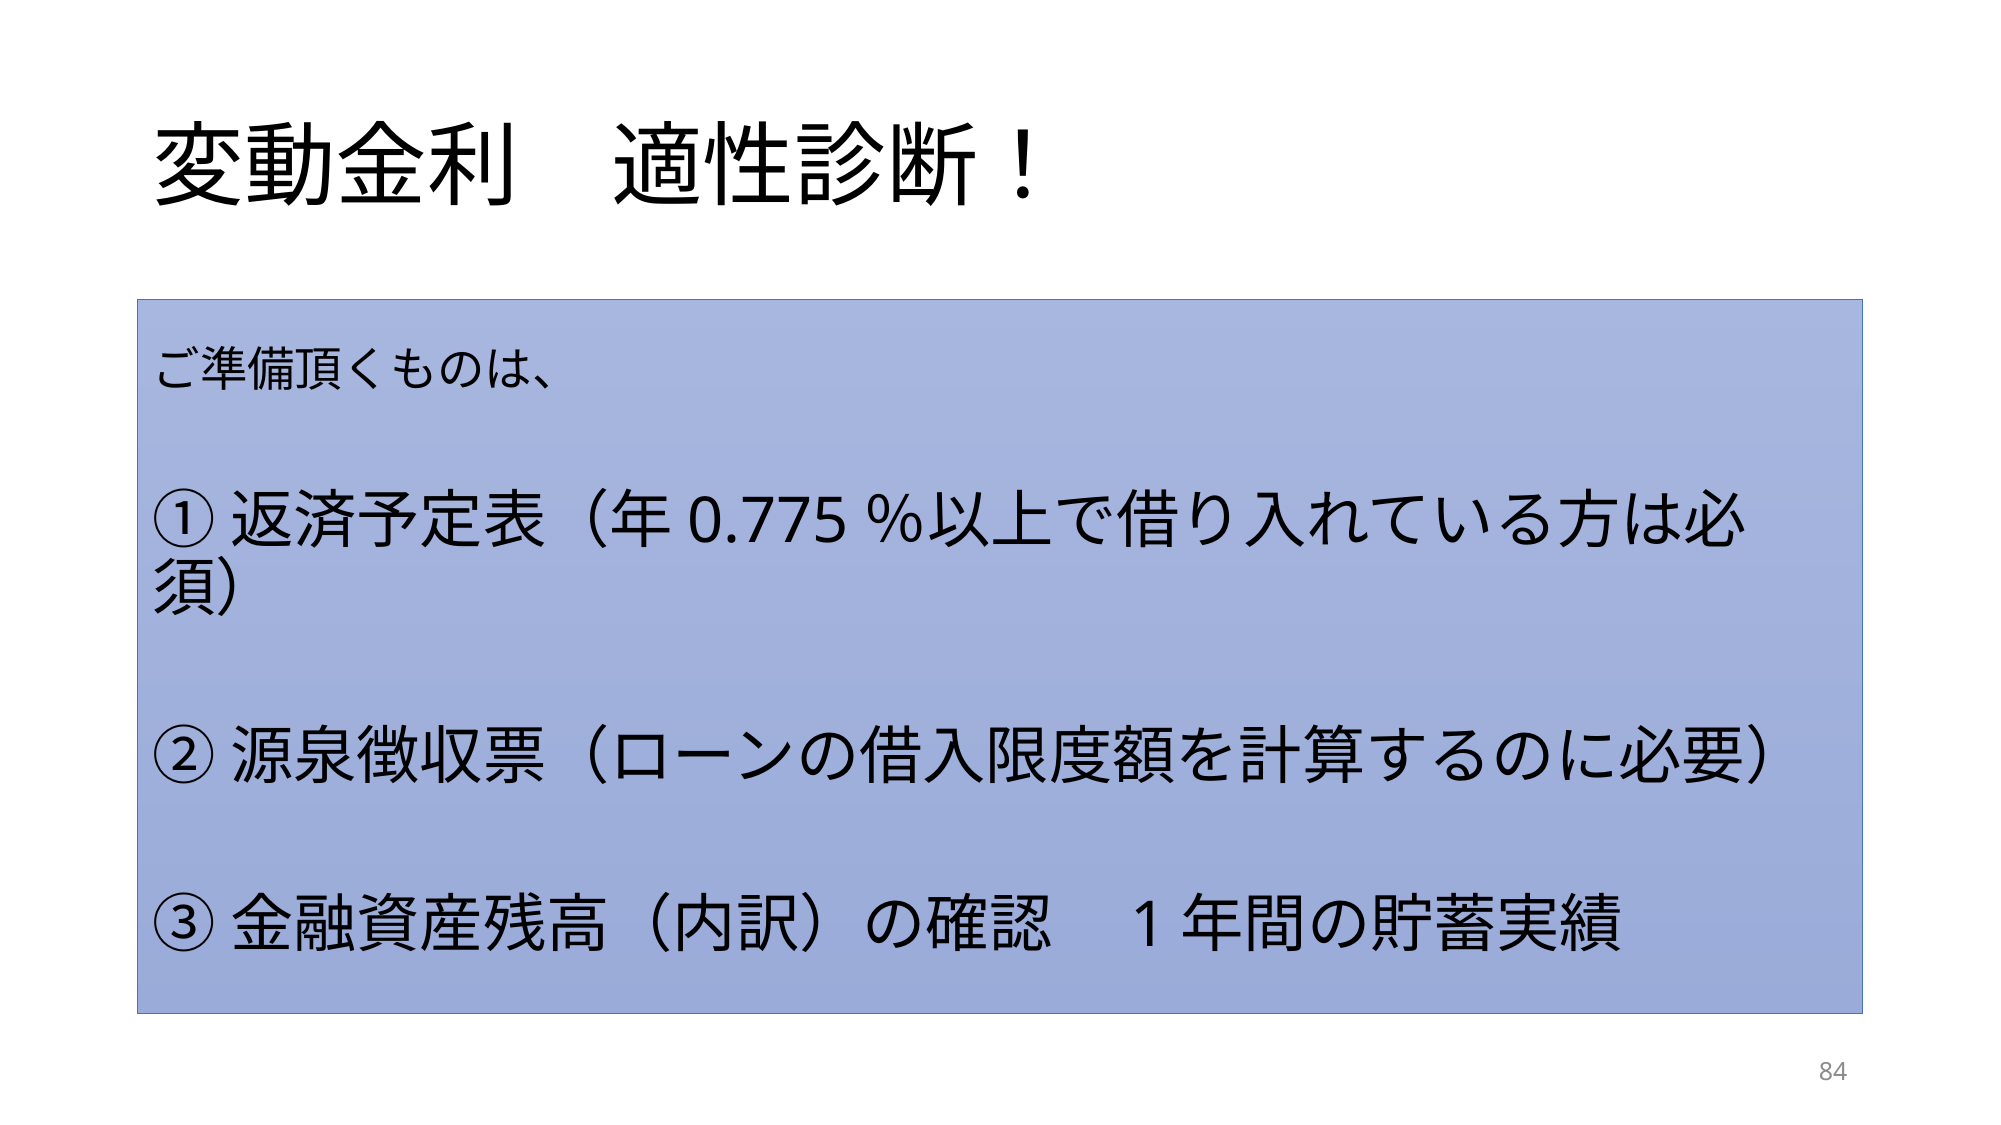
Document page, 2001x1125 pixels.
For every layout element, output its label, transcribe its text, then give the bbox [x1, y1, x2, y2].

title 変動金利 適性診断！ [137, 59, 1863, 278]
slide_number 84 [1412, 1042, 1863, 1103]
list ご準備頂くものは、 ①返済予定表（年0.775％以上で借り入れている方は必須） ②源泉徴収票（ローンの借入限度額を計算するのに必要） ③金融資産残高（内訳）の確認 1年間の貯蓄実績 [137, 299, 1863, 1014]
